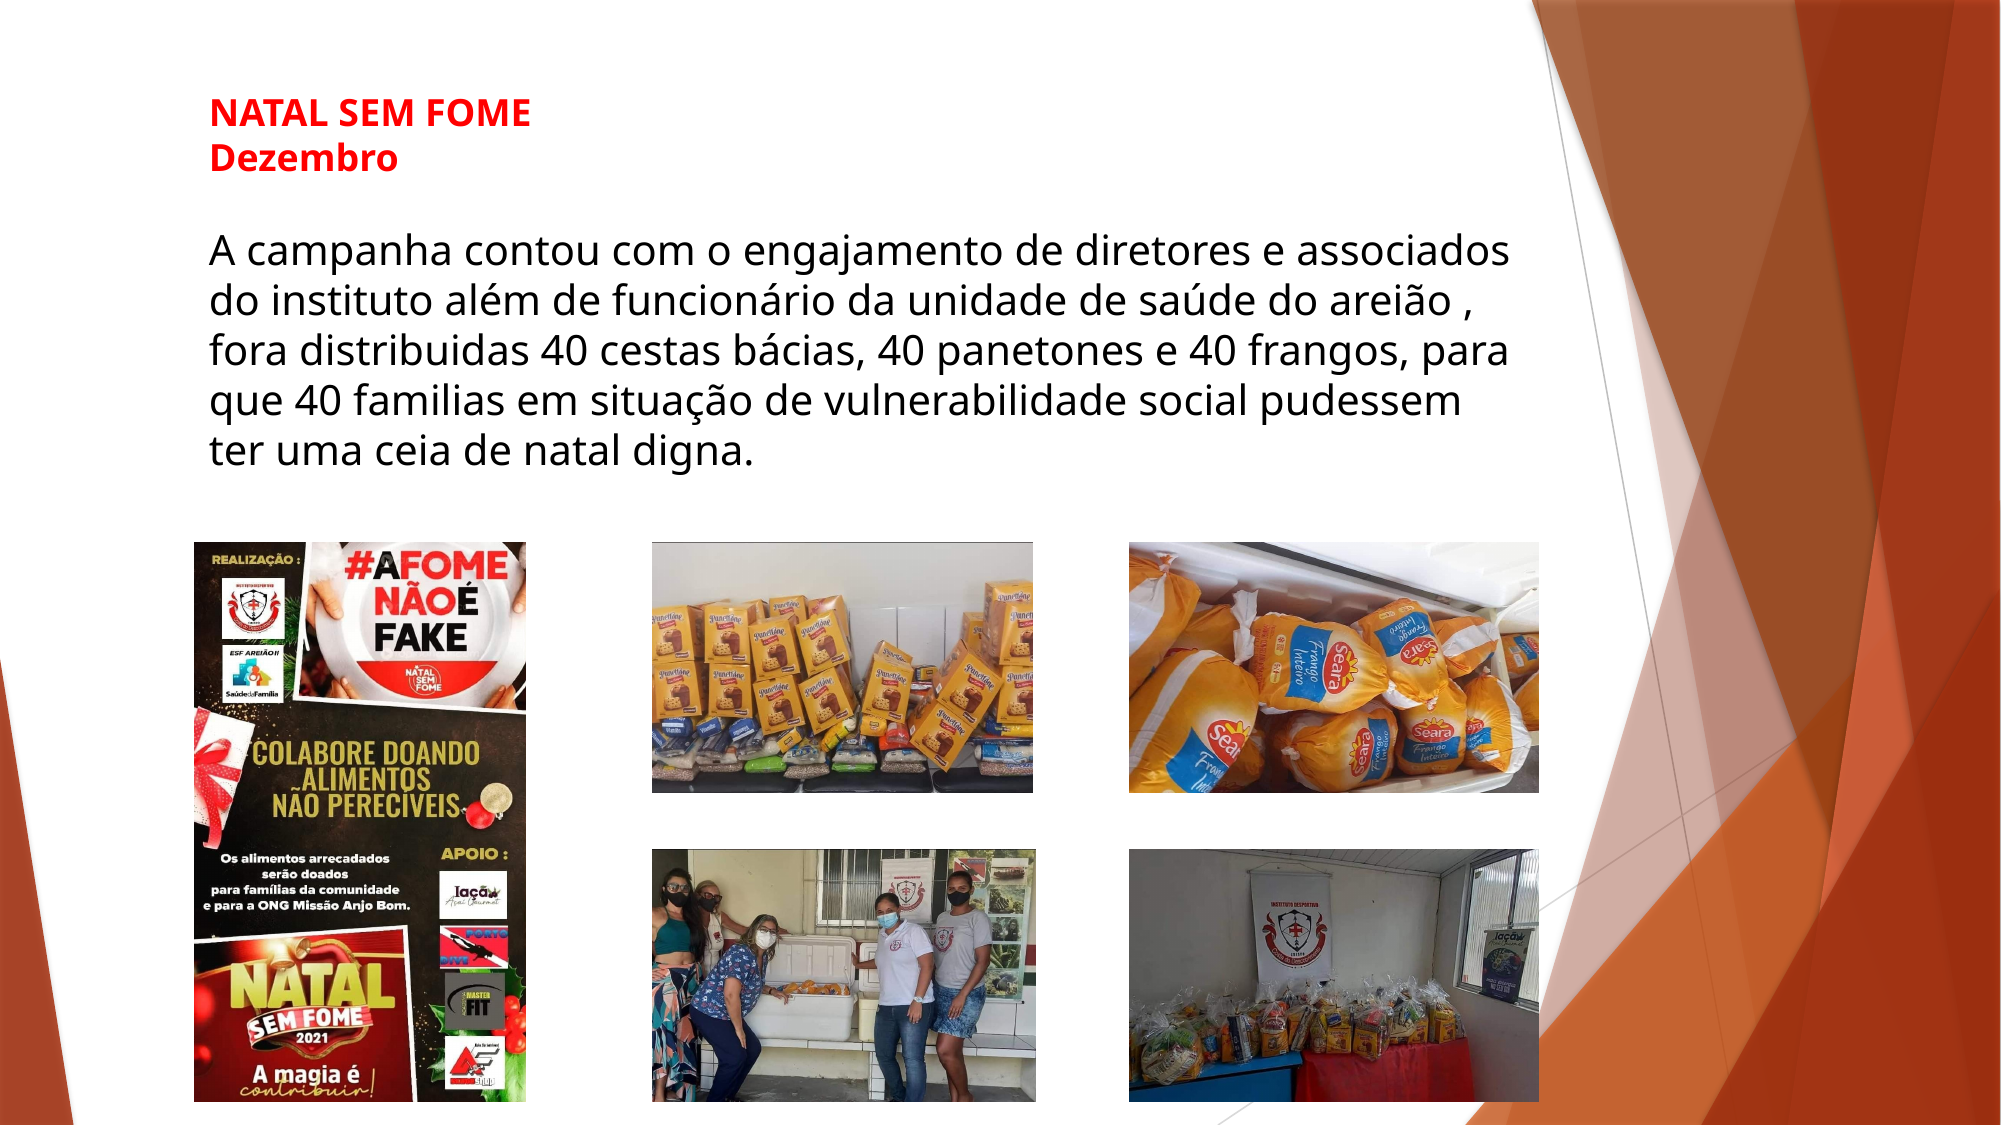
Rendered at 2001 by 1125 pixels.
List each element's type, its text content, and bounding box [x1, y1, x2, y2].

text_box NATAL SEM FOME Dezembro A campanha contou com o engajamento de diretores e associados do instituto além de funcionário da unidade de saúde do areião , fora distribuidas 40 cestas bácias, 40 panetones e 40 frangos, para que 40 familias em situação de vulnerabilidade social pudessem ter uma ceia de natal digna. [194, 81, 1527, 482]
picture [1128, 848, 1539, 1102]
picture [193, 541, 526, 1102]
picture [652, 541, 1034, 794]
picture [652, 848, 1037, 1102]
picture [1128, 541, 1539, 794]
